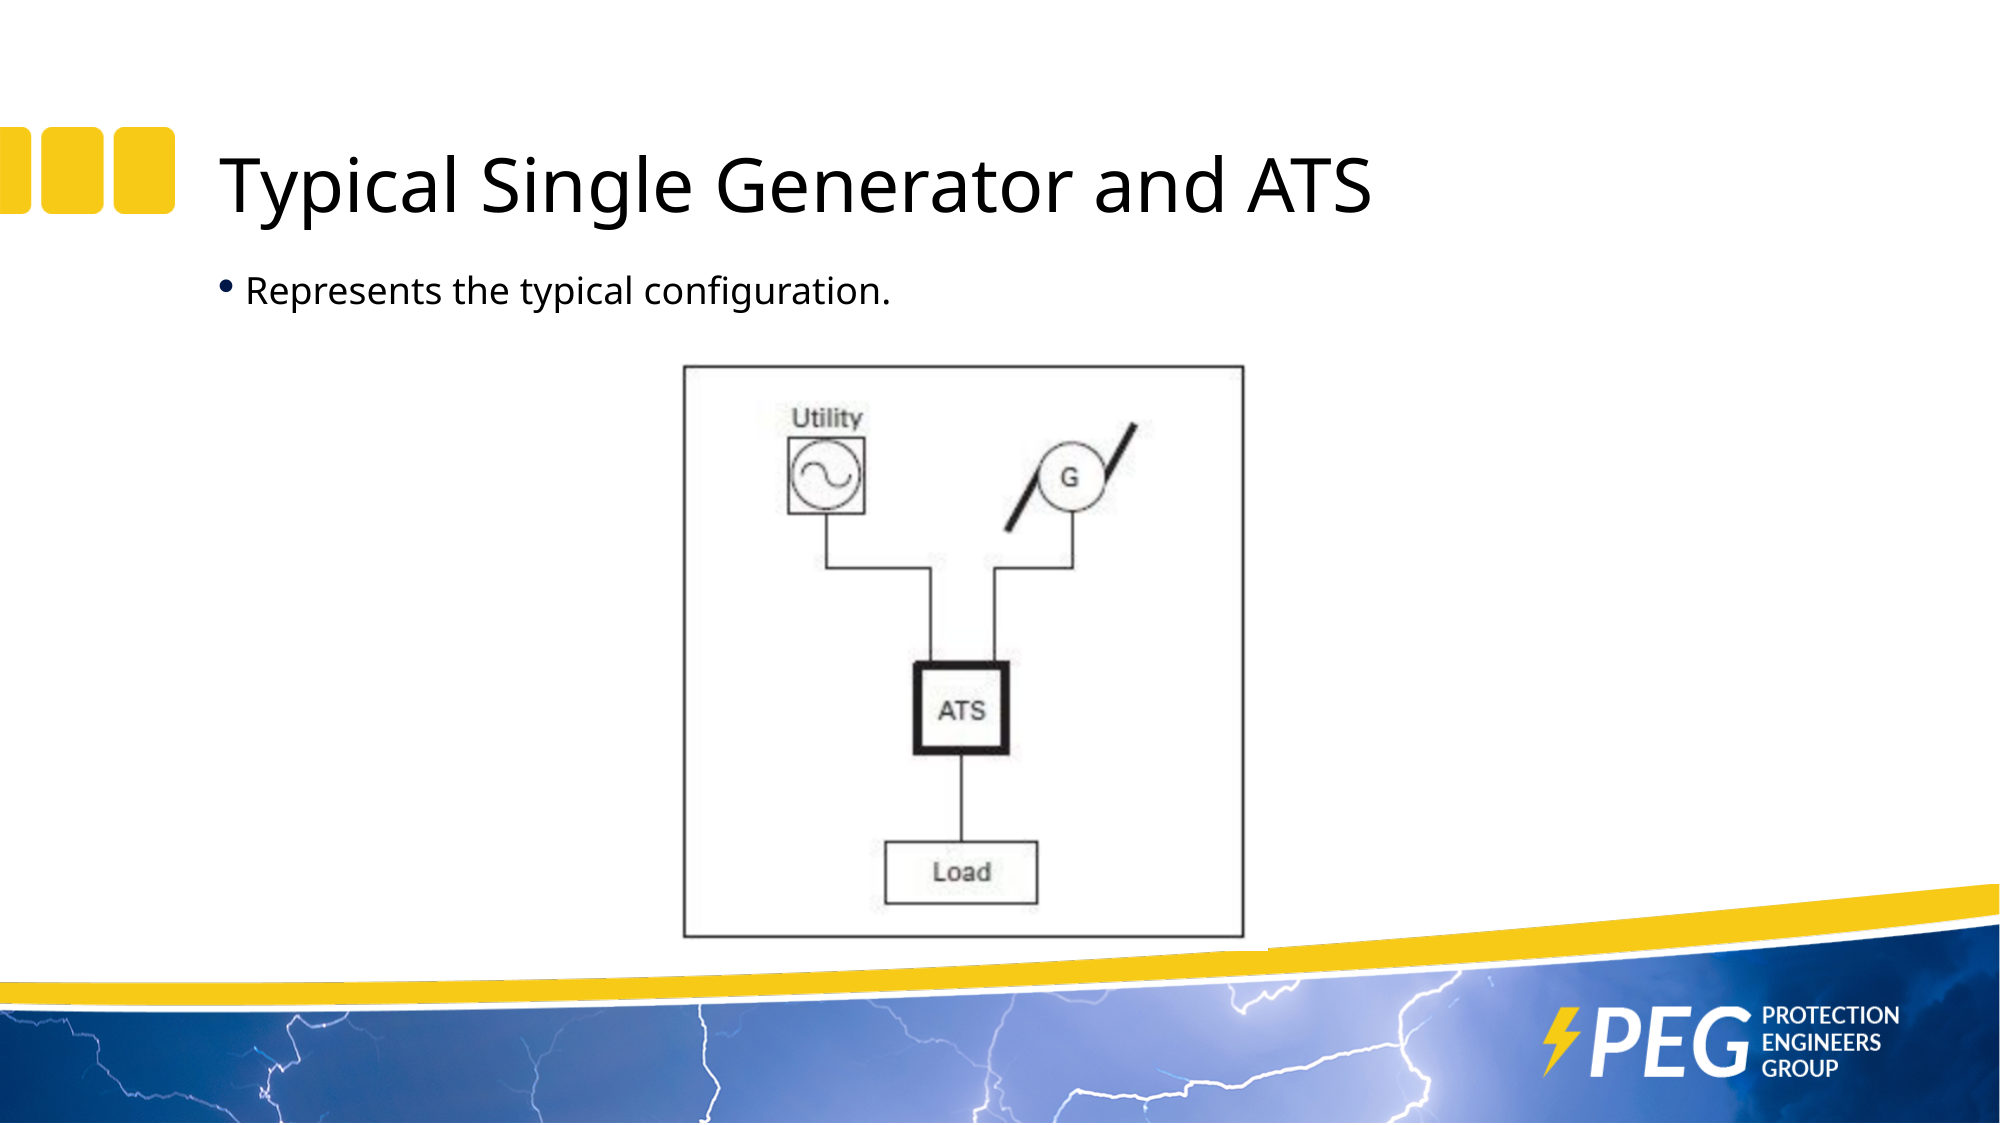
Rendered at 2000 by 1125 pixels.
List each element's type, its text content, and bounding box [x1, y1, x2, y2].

list Represents the typical configuration. [199, 262, 1338, 338]
picture [0, 127, 175, 214]
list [661, 349, 1268, 951]
title Typical Single Generator and ATS [199, 24, 1800, 238]
picture [0, 884, 2000, 1125]
